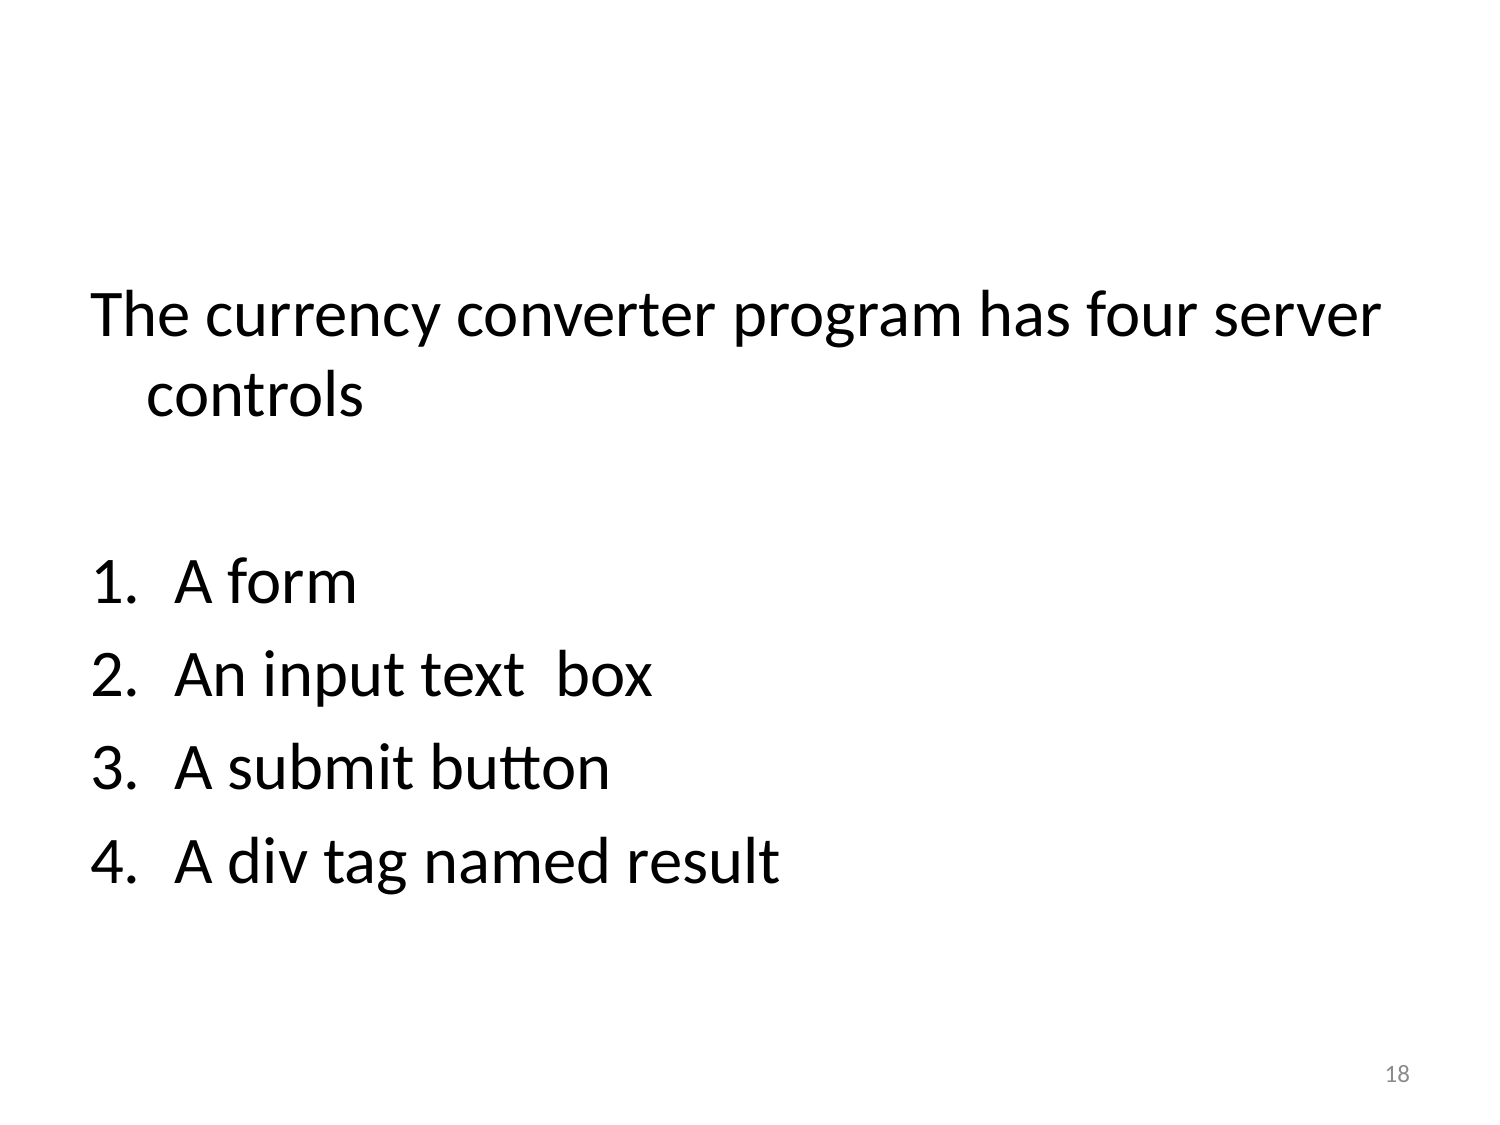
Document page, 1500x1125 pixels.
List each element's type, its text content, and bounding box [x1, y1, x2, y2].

list The currency converter program has four server controls A form An input text box A submit button A div tag named result [75, 262, 1425, 1005]
slide_number 18 [1074, 1042, 1425, 1103]
